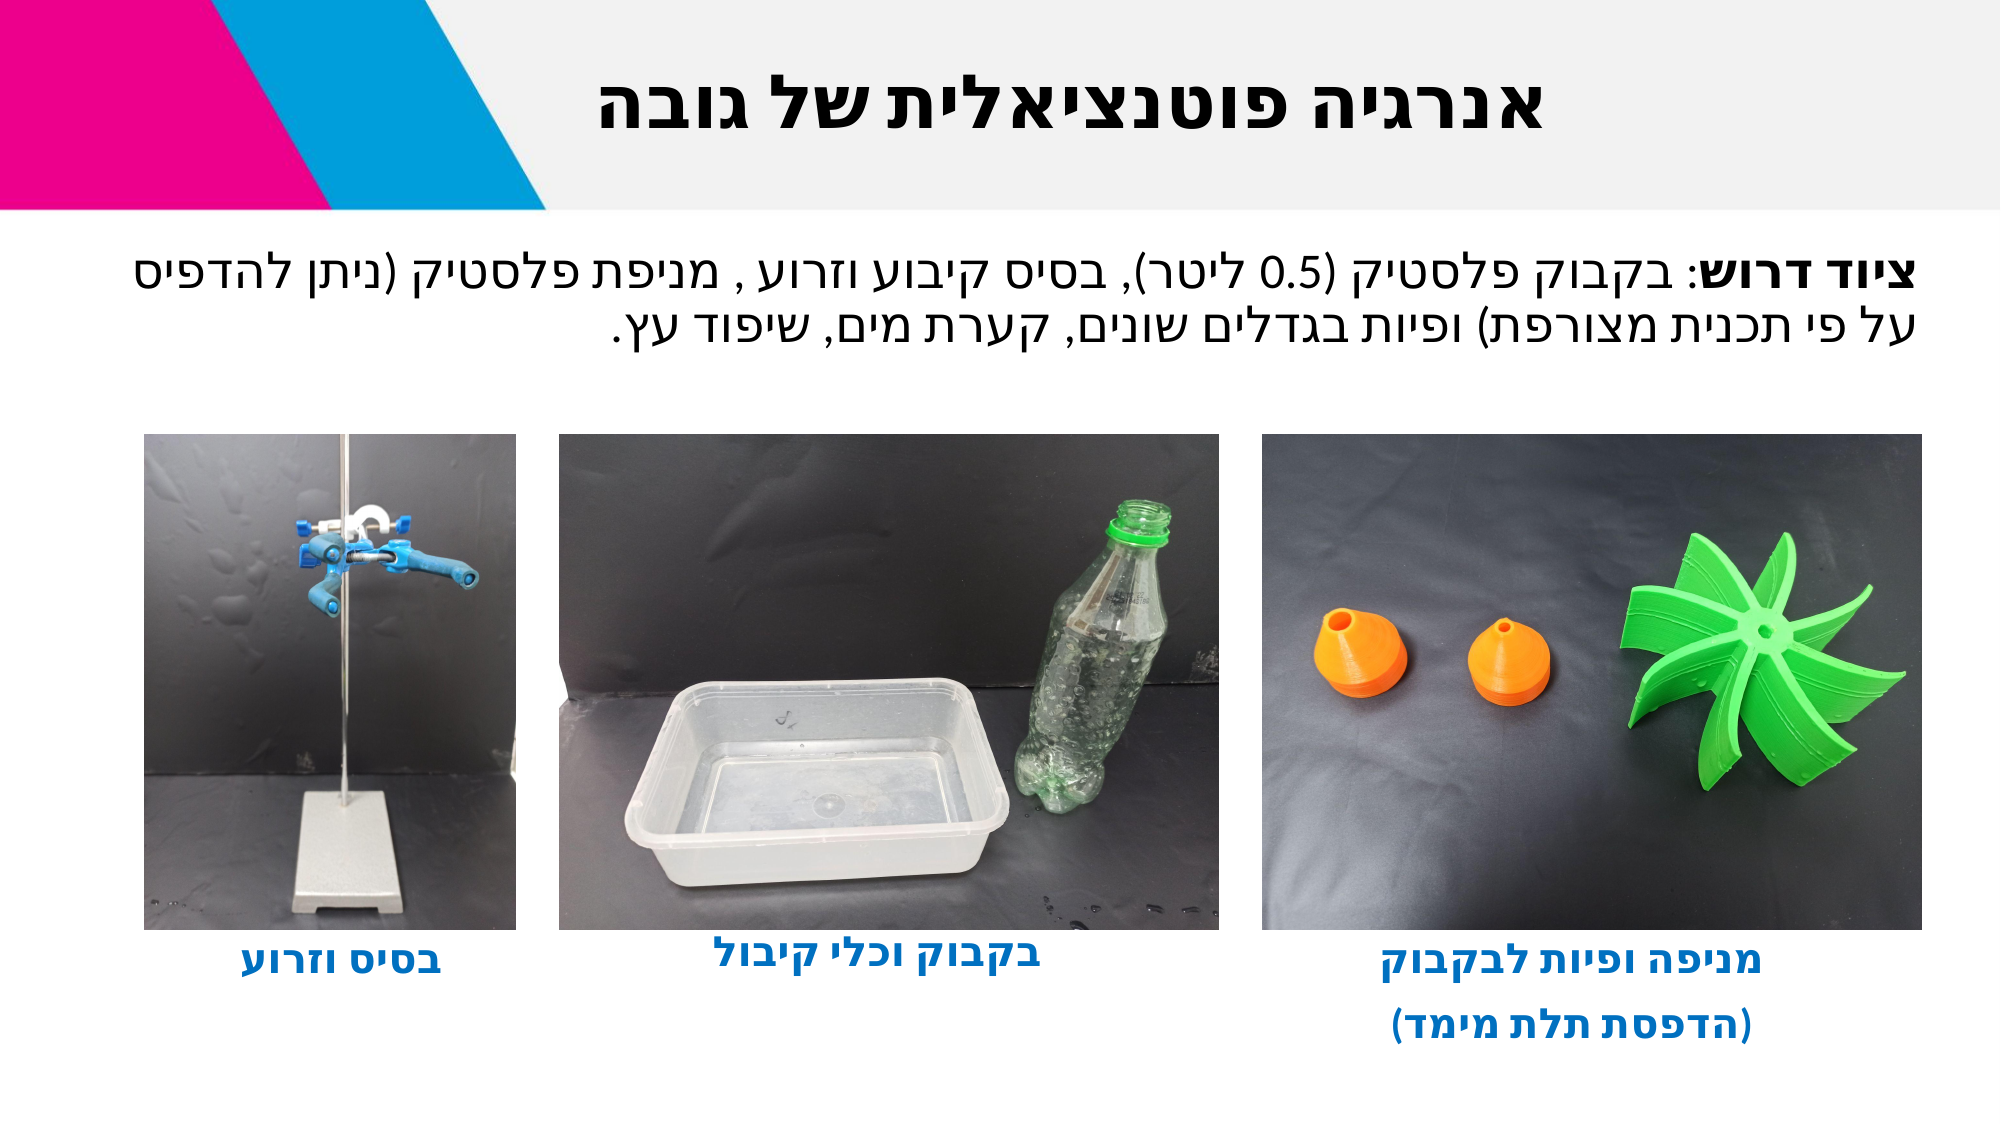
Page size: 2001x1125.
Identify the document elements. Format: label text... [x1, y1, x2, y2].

list בקבוק וכלי קיבול [637, 938, 1117, 1056]
picture [0, 0, 2001, 1125]
list בסיס וזרוע [120, 929, 562, 1063]
list מניפה ופיות לבקבוק (הדפסת תלת מימד) [1331, 938, 1812, 1063]
title אנרגיה פוטנציאלית של גובה [209, 9, 1935, 199]
list ציוד דרוש: בקבוק פלסטיק (0.5 ליטר), בסיס קיבוע וזרוע , מניפת פלסטיק (ניתן להדפיס על פי תכנית מצורפת) ופיות בגדלים שונים, קערת מים, שיפוד עץ. [82, 237, 1935, 416]
